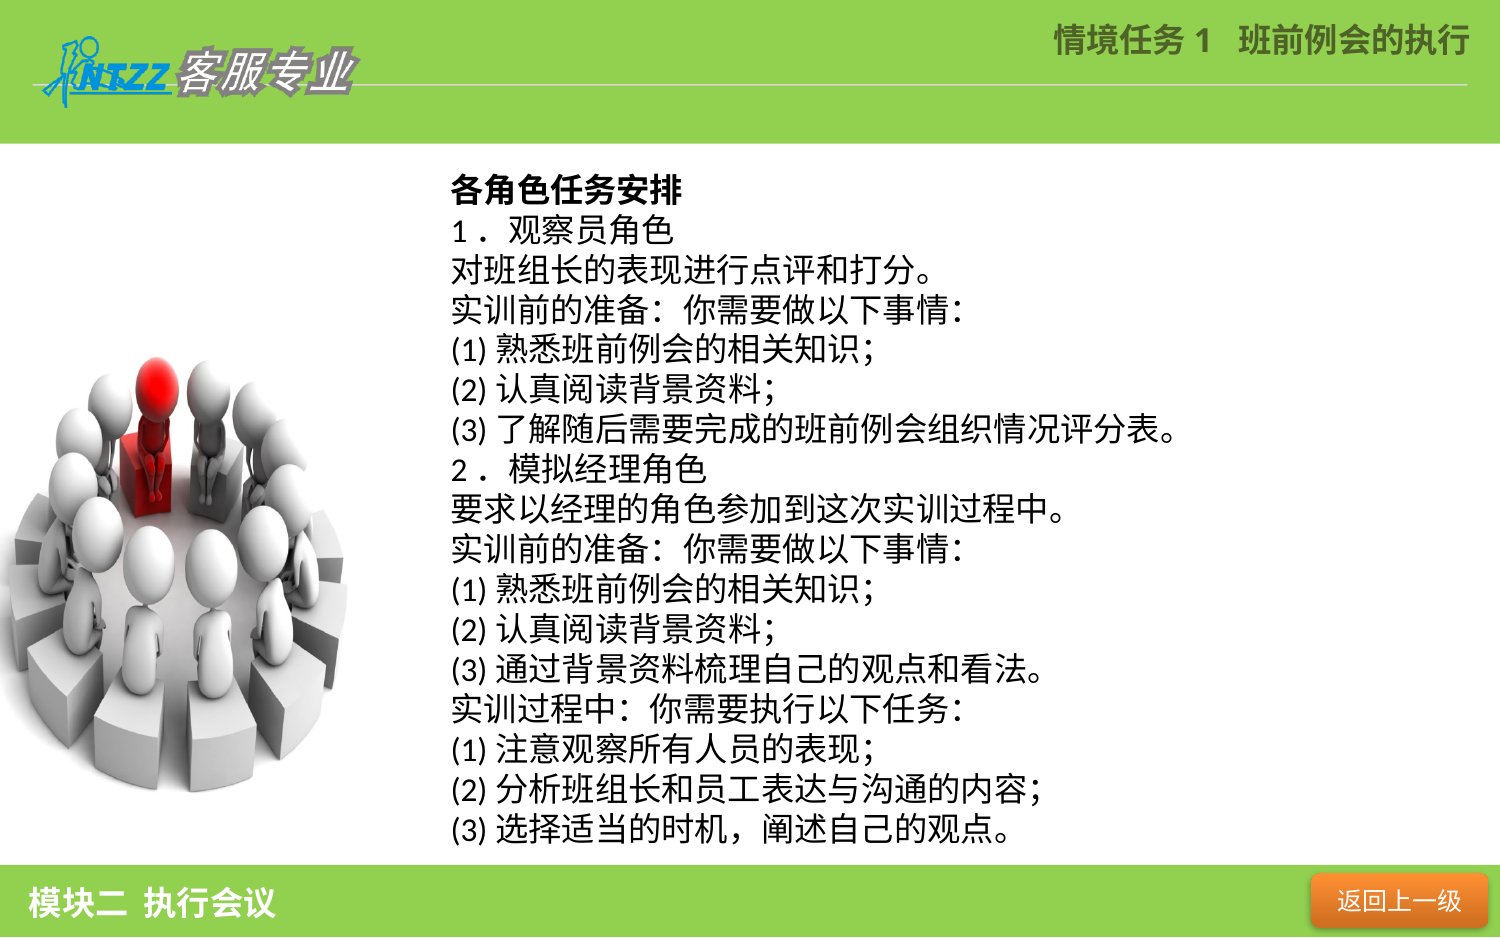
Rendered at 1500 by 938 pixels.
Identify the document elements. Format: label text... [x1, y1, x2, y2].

text_box 各角色任务安排 1．观察员角色 对班组长的表现进行点评和打分。 实训前的准备：你需要做以下事情： (1)熟悉班前例会的相关知识； (2)认真阅读背景资料； (3)了解随后需要完成的班前例会组织情况评分表。 2．模拟经理角色 要求以经理的角色参加到这次实训过程中。 实训前的准备：你需要做以下事情： (1)熟悉班前例会的相关知识； (2)认真阅读背景资料； (3)通过背景资料梳理自己的观点和看法。 实训过程中：你需要执行以下任务： (1)注意观察所有人员的表现； (2)分析班组长和员工表达与沟通的内容； (3)选择适当的时机，阐述自己的观点。 [360, 161, 1483, 855]
picture [101, 73, 111, 85]
picture [40, 36, 85, 108]
picture [0, 314, 356, 836]
text_box [0, 0, 1500, 144]
text_box 返回上一级 [1311, 873, 1489, 929]
text_box [0, 864, 1500, 937]
picture [82, 40, 96, 55]
picture [63, 44, 75, 72]
picture [85, 85, 92, 91]
text_box 模块二 执行会议 [17, 876, 337, 928]
picture [74, 64, 84, 87]
picture [67, 36, 362, 108]
text_box 情境任务1 班前例会的执行 [1033, 13, 1483, 65]
picture [74, 48, 86, 66]
